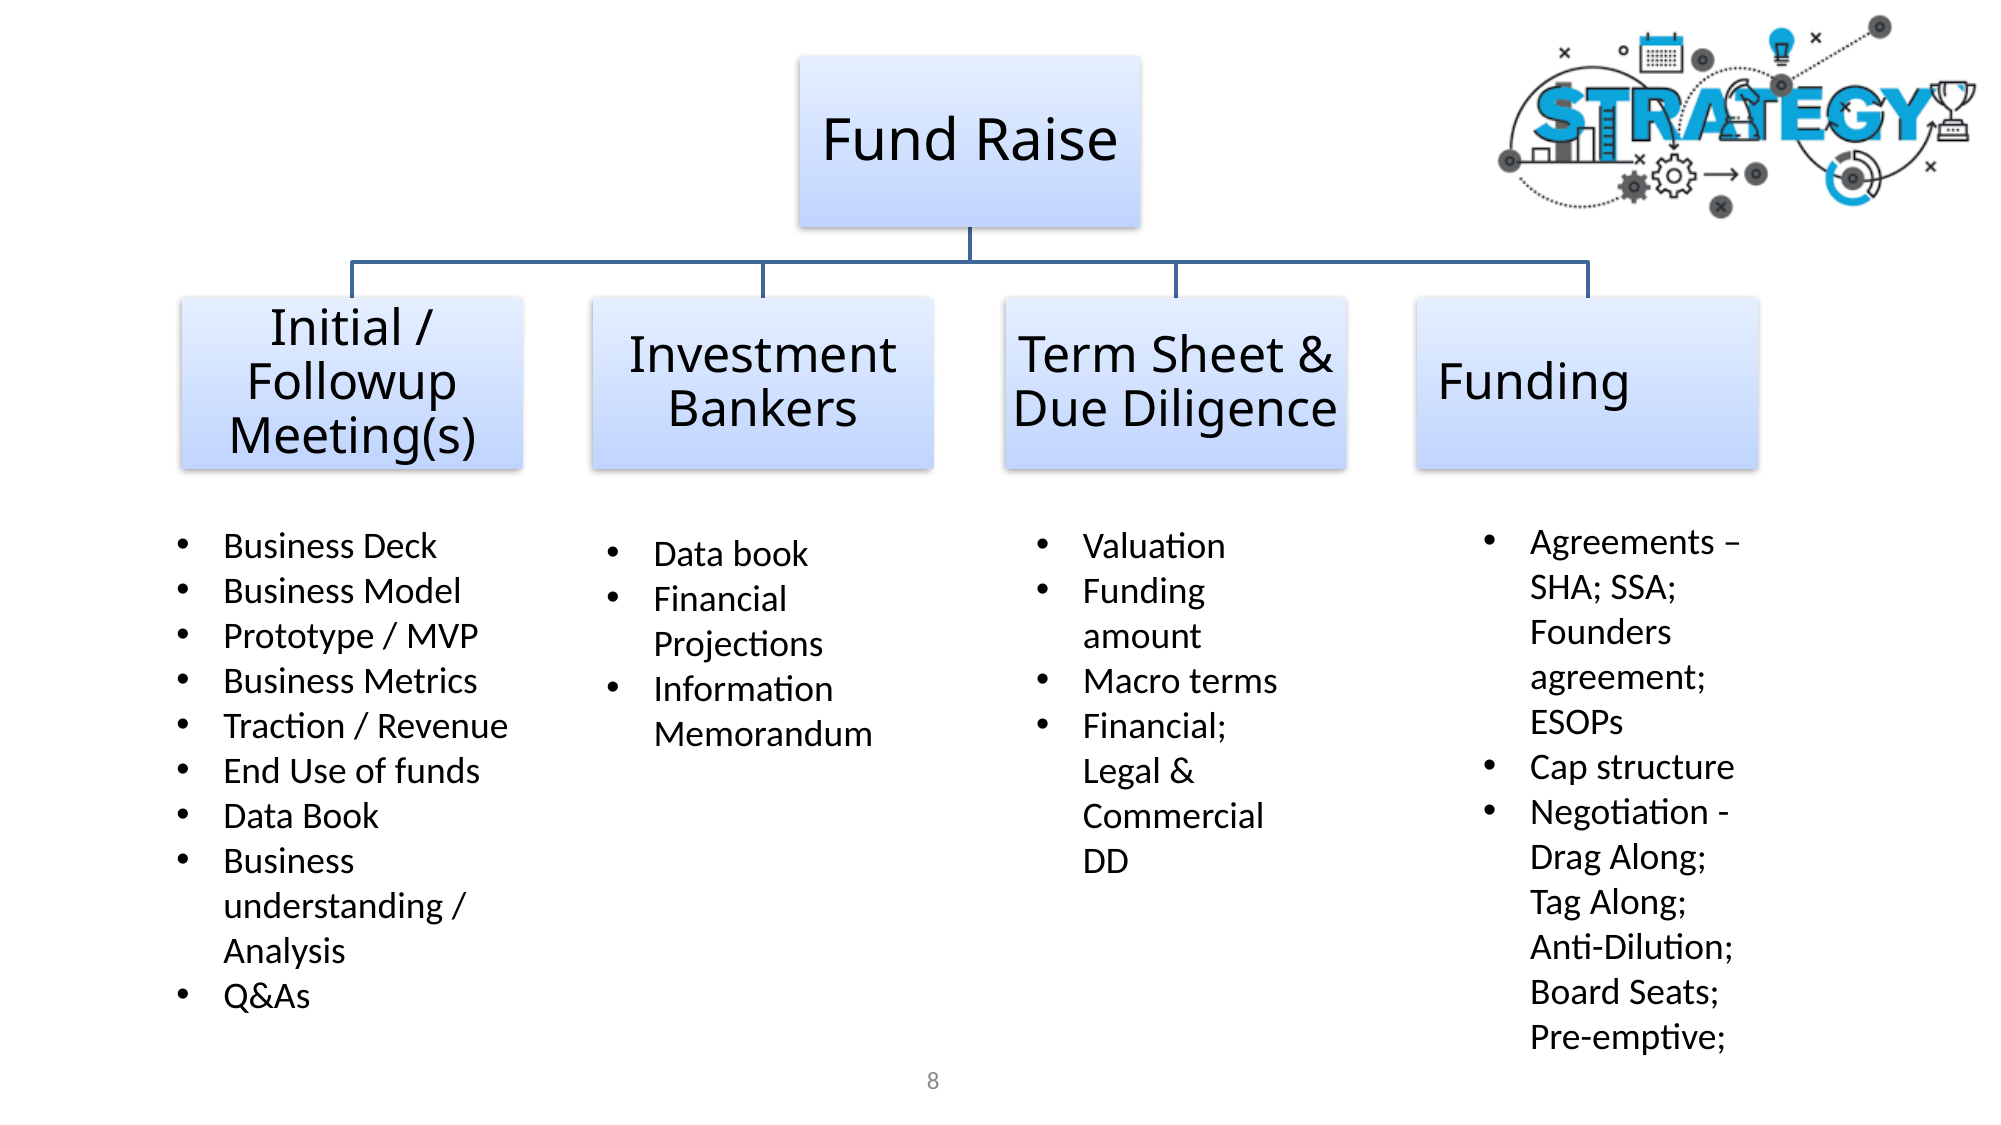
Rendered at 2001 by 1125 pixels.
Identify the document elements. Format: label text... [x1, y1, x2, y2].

text_box Business Deck Business Model Prototype / MVP Business Metrics Traction / Revenue End Use of funds Data Book Business understanding / Analysis Q&As [161, 514, 540, 1024]
picture [1481, 0, 1994, 239]
text_box Data book Financial Projections Information Memorandum [591, 522, 971, 762]
text_box Agreements – SHA; SSA; Founders agreement; ESOPs Cap structure Negotiation - Drag Along; Tag Along; Anti-Dilution; Board Seats; Pre-emptive; [1468, 521, 1759, 1065]
slide_number 8 [699, 1049, 1167, 1110]
text_box Valuation Funding amount Macro terms Financial; Legal & Commercial DD [1021, 521, 1312, 889]
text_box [181, 15, 1760, 510]
